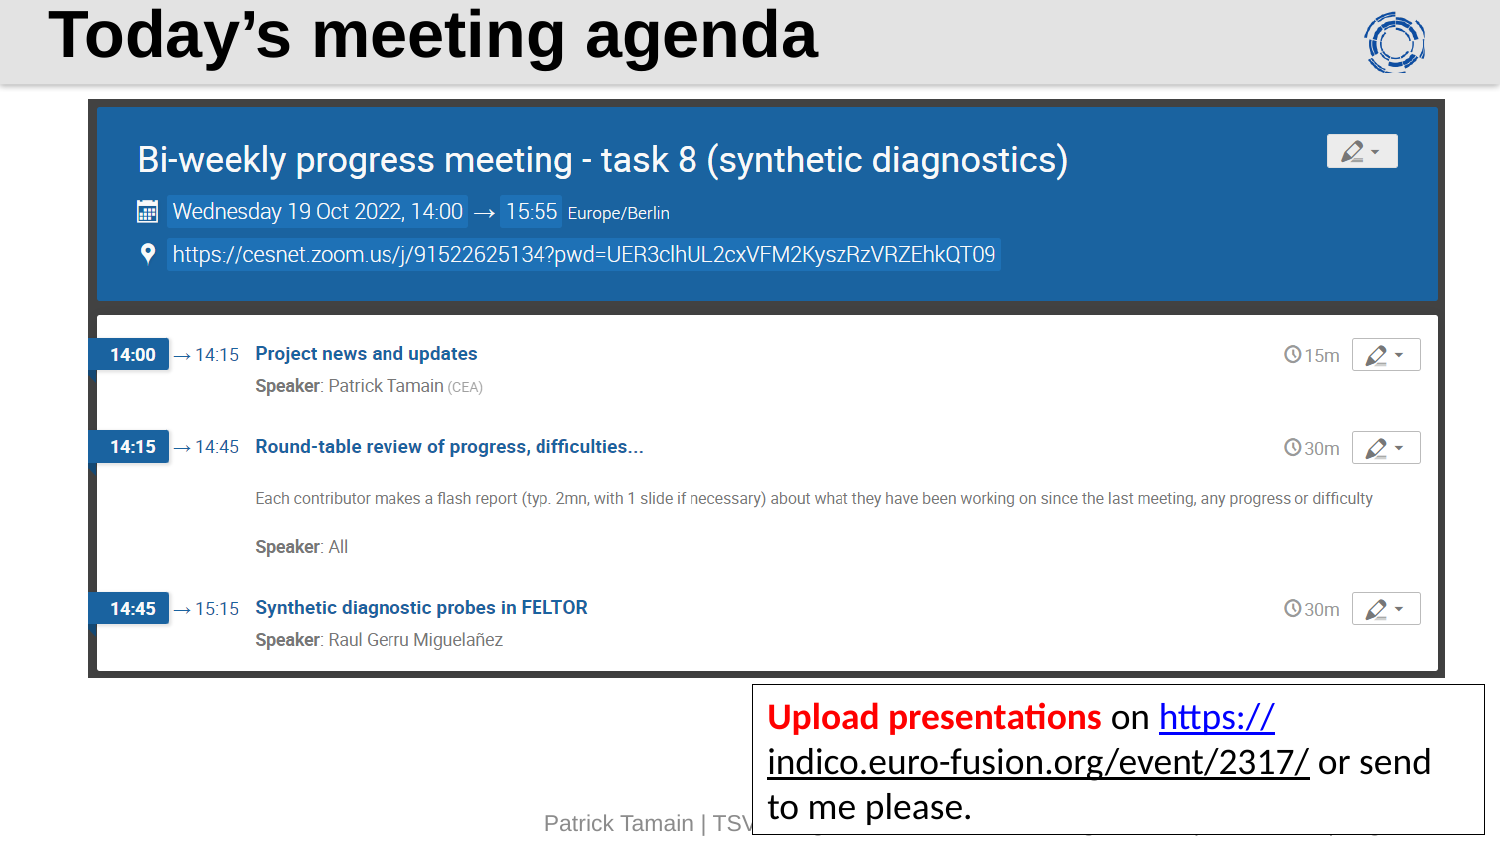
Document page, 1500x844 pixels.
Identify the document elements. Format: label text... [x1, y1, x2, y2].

text_box Upload presentations on https://indico.euro-fusion.org/event/2317/ or send to me please. [752, 684, 1485, 835]
picture [88, 99, 1446, 678]
title Today’s meeting agenda [34, 9, 1329, 66]
footer Patrick Tamain | TSVV3 regular advancement meeting – Task 8 | 19/10/2022 | Page 5 [76, 805, 1429, 839]
